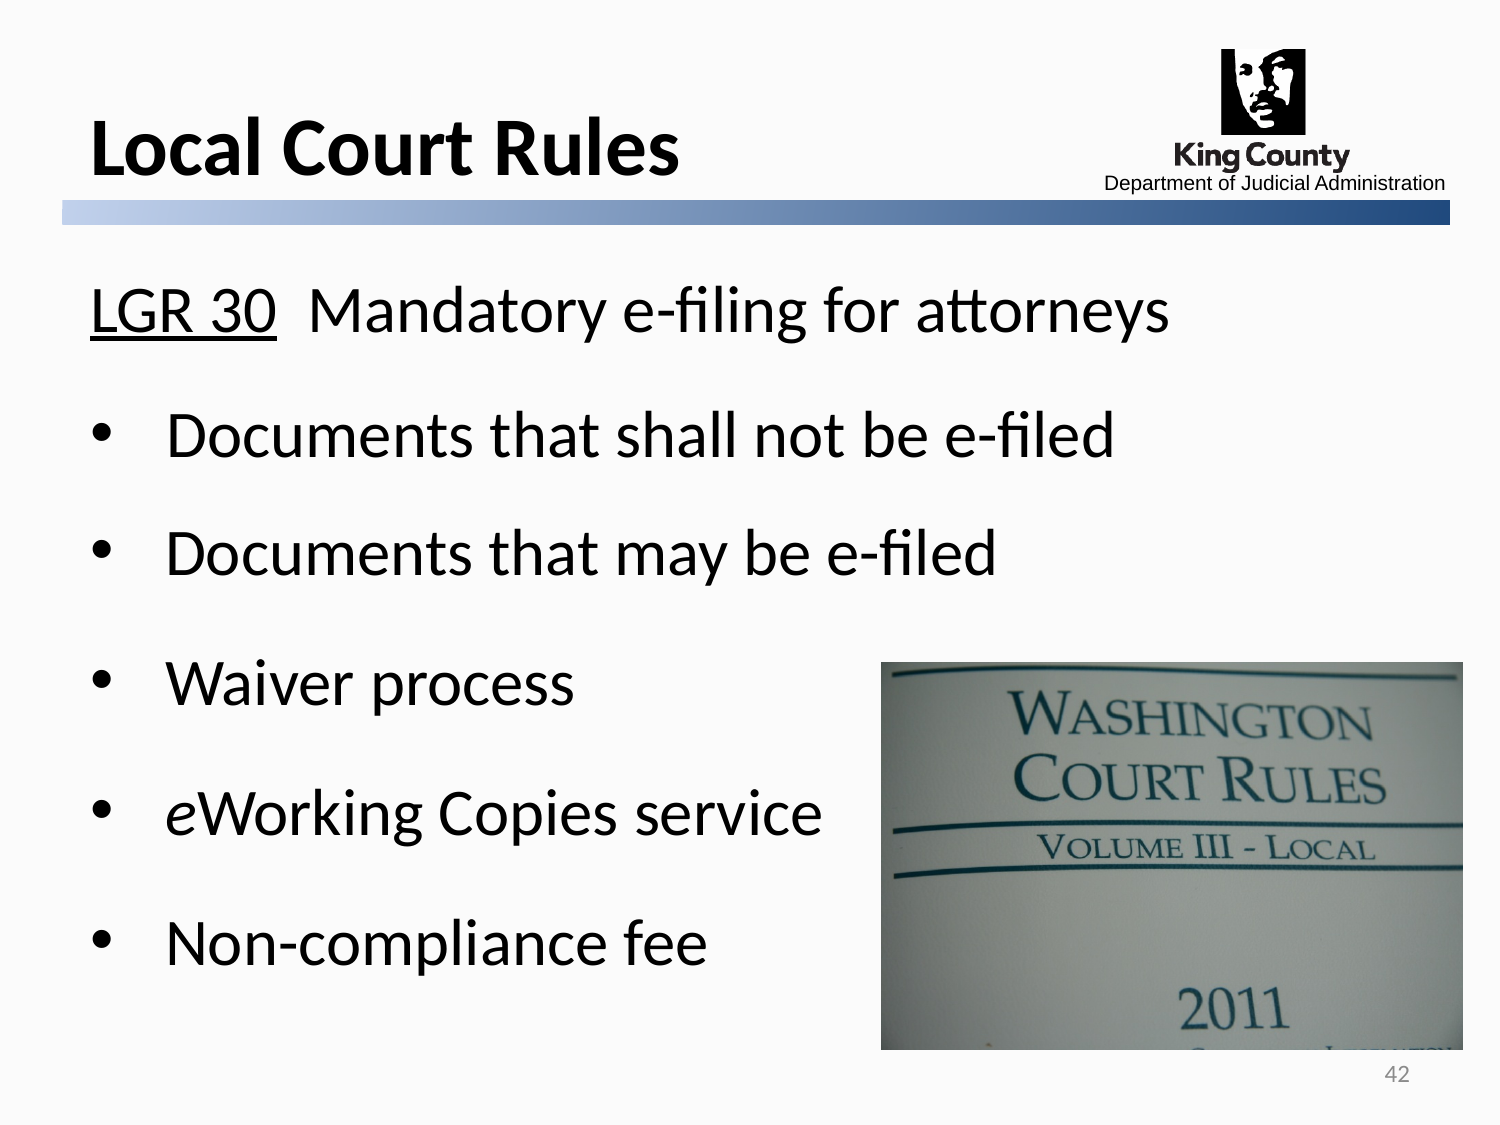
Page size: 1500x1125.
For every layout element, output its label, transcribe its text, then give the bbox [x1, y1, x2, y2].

title Local Court Rules [75, 0, 1100, 198]
text_box Department of Judicial Administration [1074, 162, 1475, 203]
list LGR 30 Mandatory e-filing for attorneys Documents that shall not be e-filed Documents that may be e-filed Waiver process eWorking Copies service Non-compliance fee [75, 249, 1500, 1088]
picture [881, 662, 1463, 1051]
slide_number 42 [1074, 1059, 1425, 1103]
text_box [60, 198, 1452, 227]
picture [1174, 49, 1351, 173]
